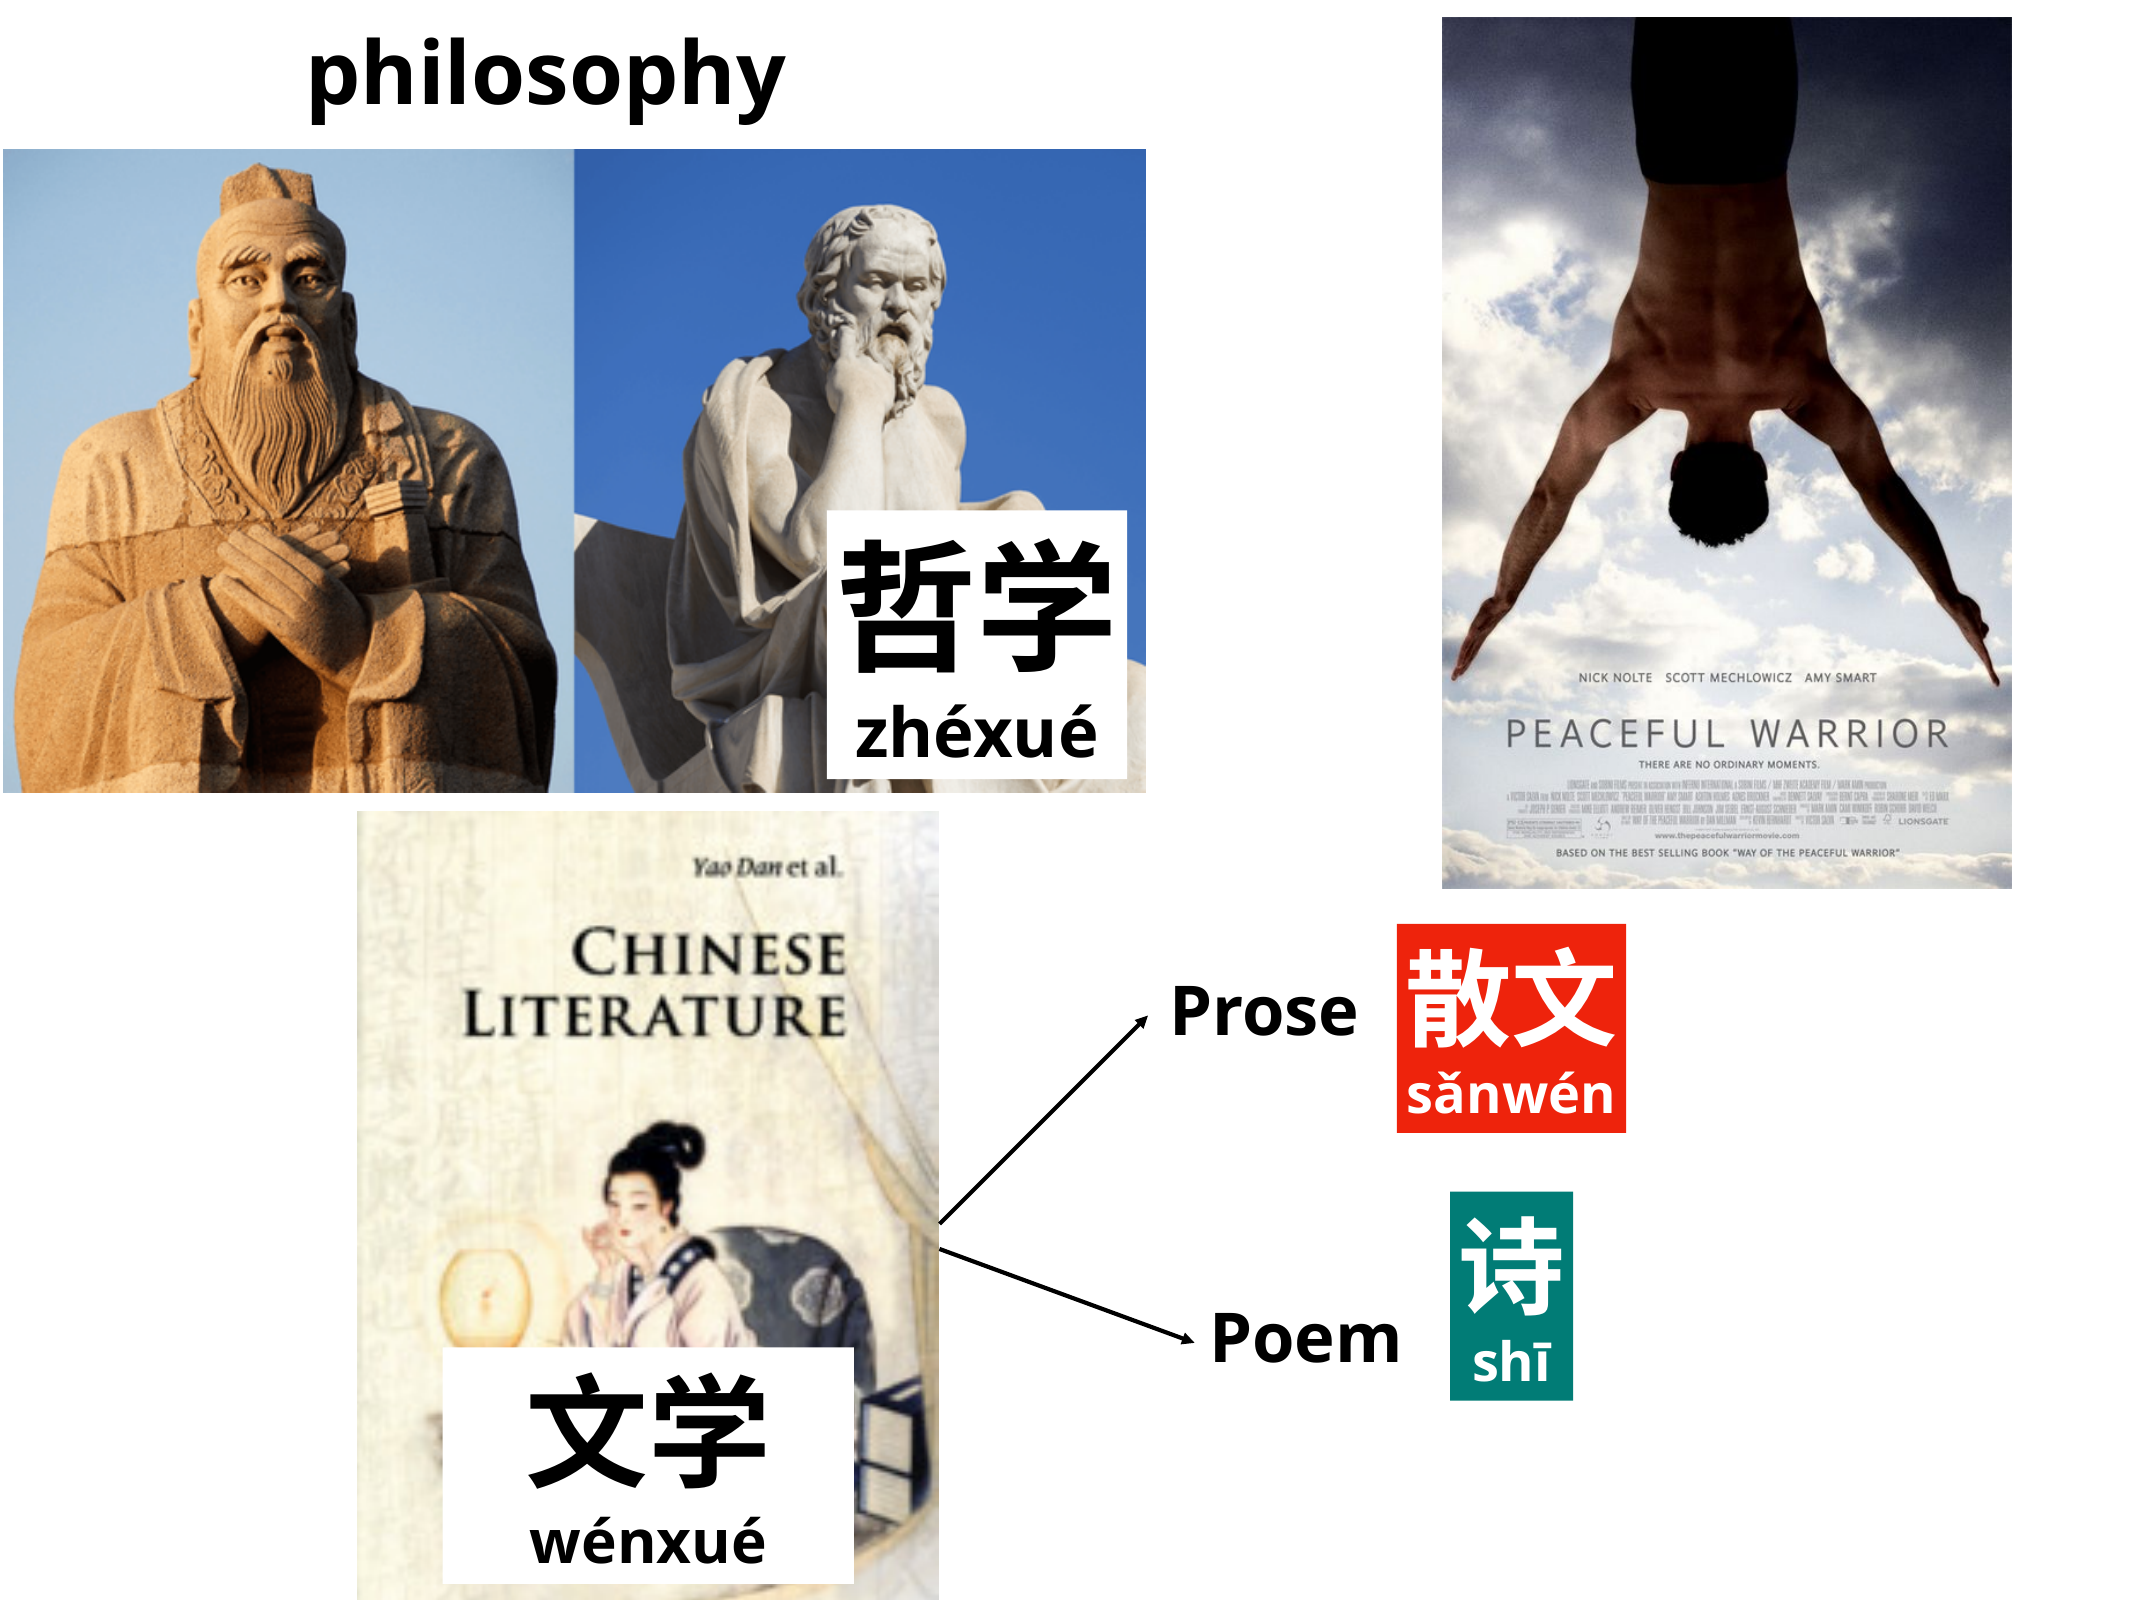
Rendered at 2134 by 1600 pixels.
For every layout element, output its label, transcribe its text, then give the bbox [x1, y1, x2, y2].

text_box 诗 shī [1450, 1191, 1574, 1401]
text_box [939, 1248, 1411, 1384]
text_box 散文 sǎnwén [1396, 923, 1627, 1133]
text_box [2, 9, 1146, 793]
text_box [939, 958, 1370, 1225]
picture [1441, 17, 2012, 890]
picture [357, 811, 939, 1600]
